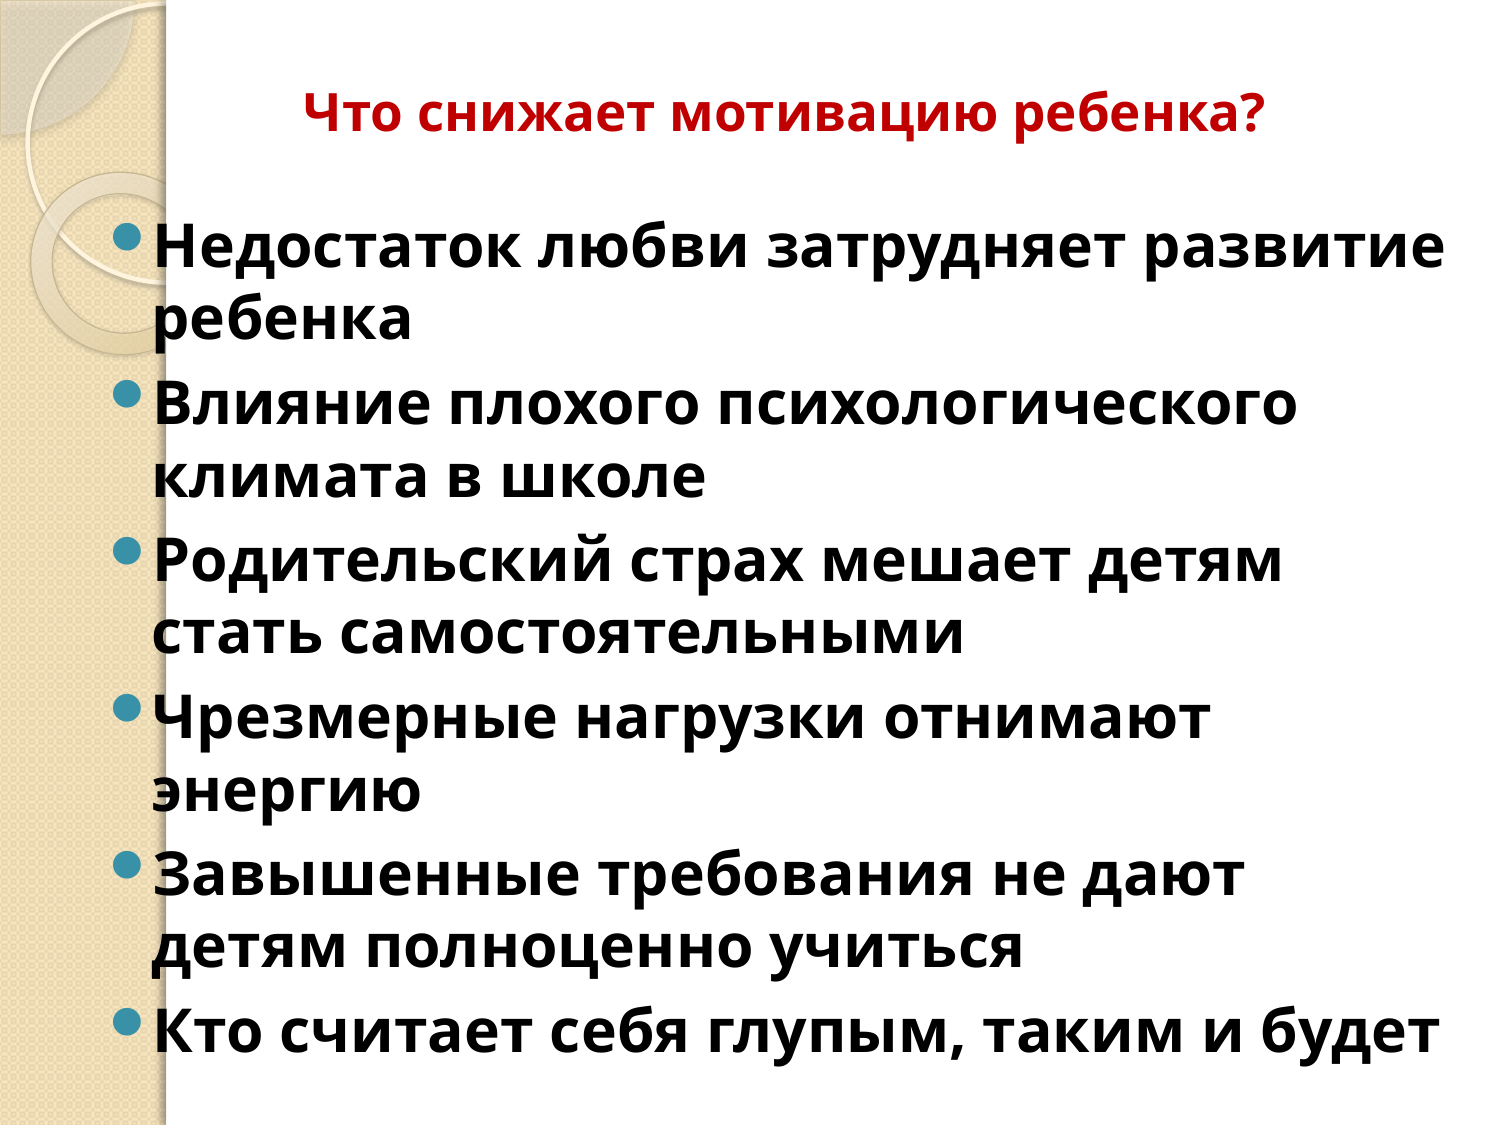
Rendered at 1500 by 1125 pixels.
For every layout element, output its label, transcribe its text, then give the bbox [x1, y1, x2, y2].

list Недостаток любви затрудняет развитие ребенка Влияние плохого психологического климата в школе Родительский страх мешает детям стать самостоятельными Чрезмерные нагрузки отнимают энергию Завышенные требования не дают детям полноценно учиться Кто считает себя глупым, таким и будет [82, 199, 1466, 1079]
title Что снижает мотивацию ребенка? [0, 70, 1500, 213]
